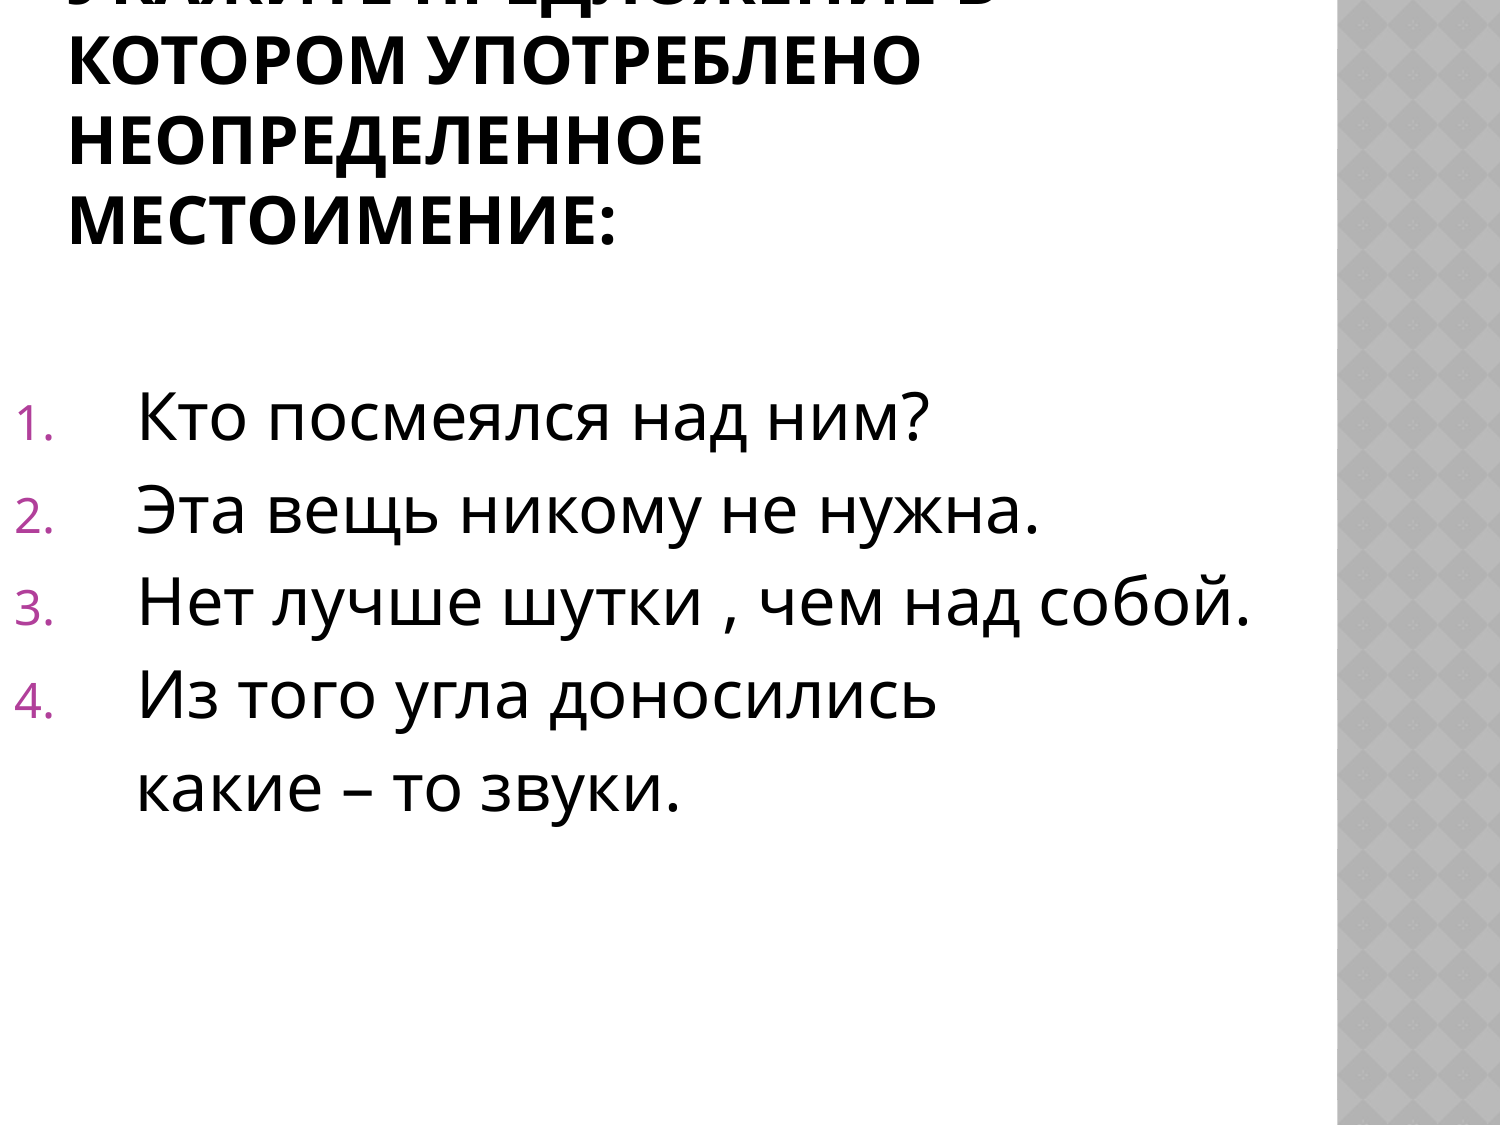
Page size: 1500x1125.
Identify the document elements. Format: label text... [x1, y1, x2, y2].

list Кто посмеялся над ним? Эта вещь никому не нужна. Нет лучше шутки , чем над собой. Из того угла доносились какие – то звуки. [0, 264, 1372, 868]
title Укажите предложение в котором употреблено неопределенное местоимение: [58, 35, 1263, 258]
